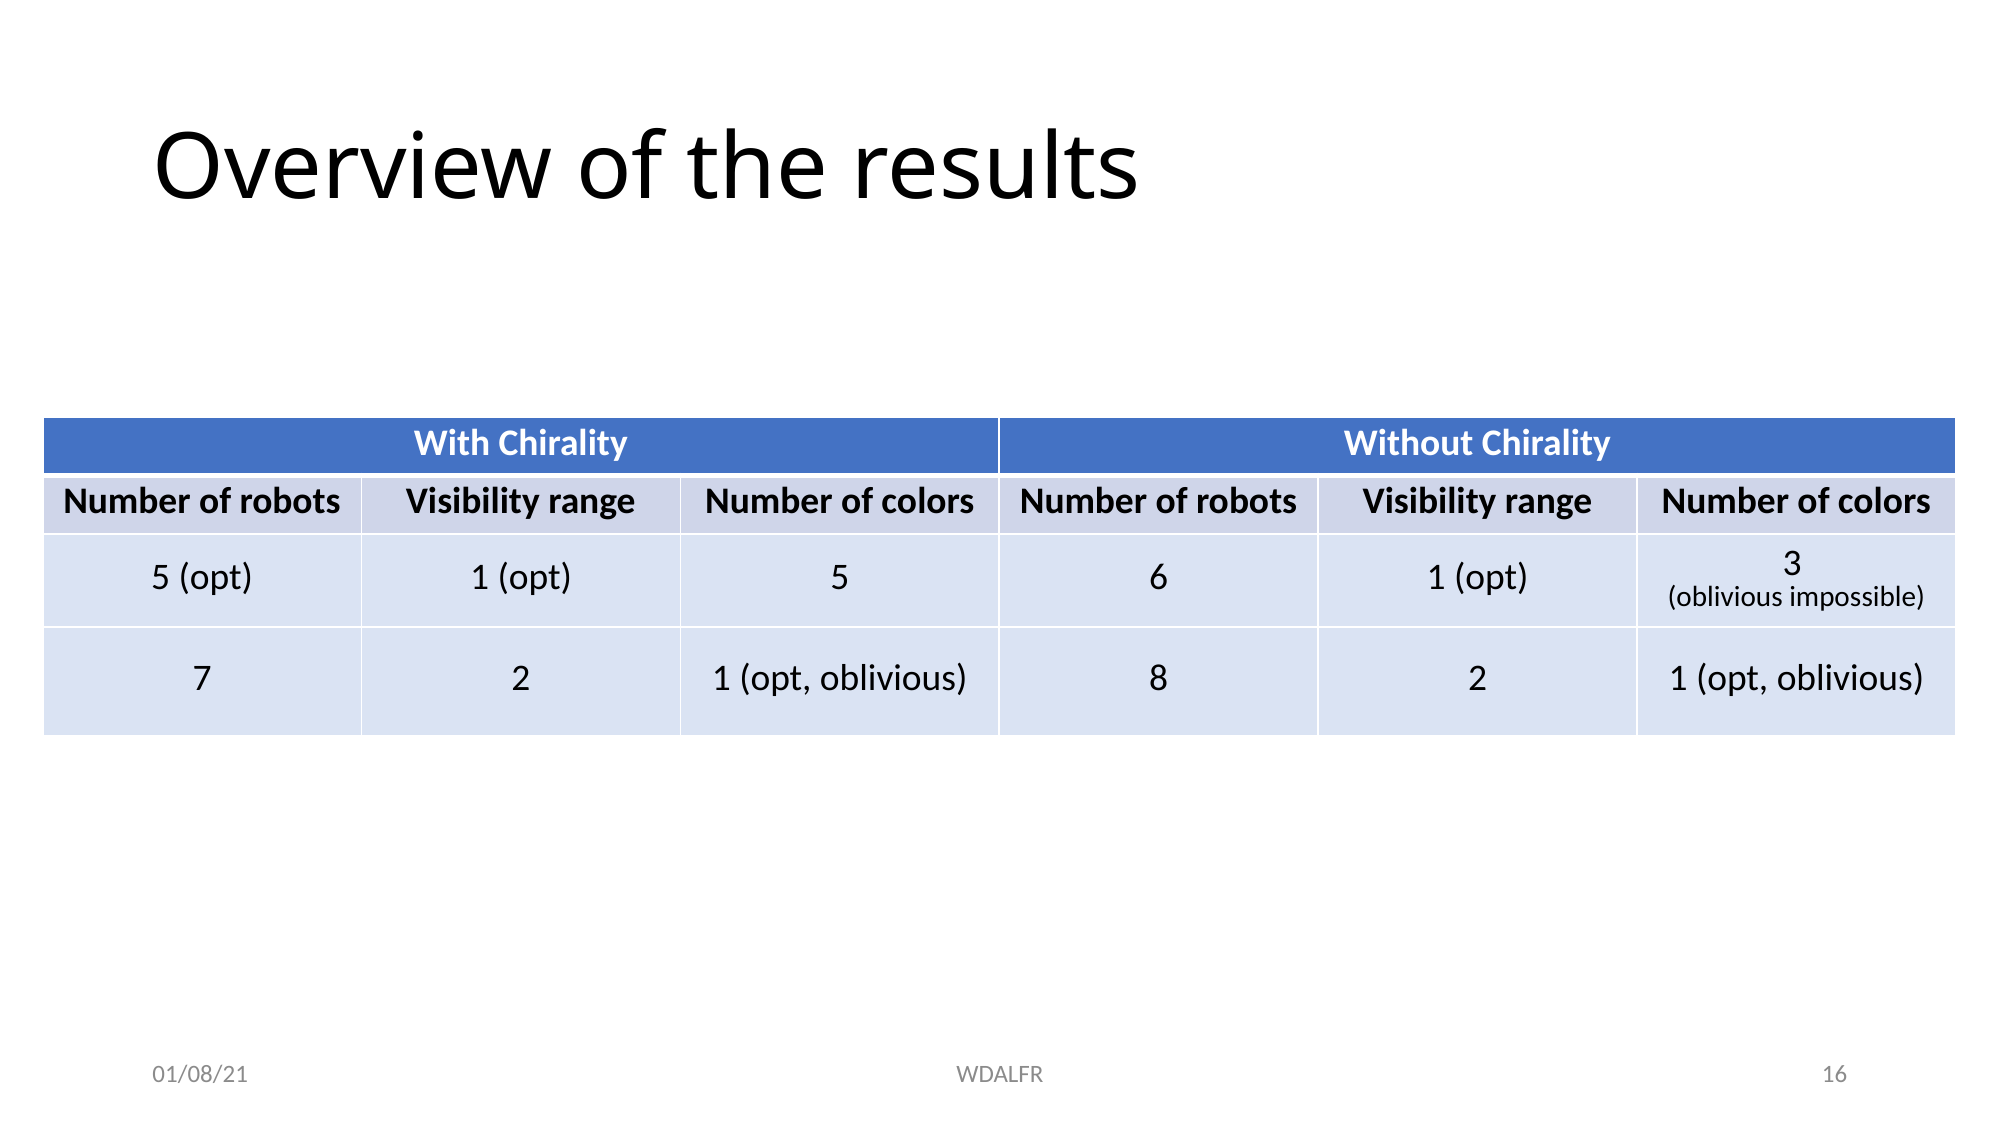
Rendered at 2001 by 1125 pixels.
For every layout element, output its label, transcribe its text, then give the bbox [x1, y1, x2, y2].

table_cell Number of robots [44, 478, 361, 533]
table_cell 1 (opt) [362, 535, 680, 626]
table_cell 3 (oblivious impossible) [1638, 535, 1955, 626]
table_cell 6 [1000, 535, 1317, 626]
table_cell 1 (opt, oblivious) [681, 628, 998, 735]
table_header Without Chirality [1000, 418, 1955, 473]
table_cell 2 [362, 628, 680, 735]
table_cell Visibility range [362, 478, 680, 533]
table_cell Number of colors [681, 478, 998, 533]
table_cell 1 (opt, oblivious) [1638, 628, 1955, 735]
table_cell 7 [44, 628, 361, 735]
table_cell Number of colors [1638, 478, 1955, 533]
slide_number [137, 1042, 588, 1103]
table_cell Visibility range [1319, 478, 1636, 533]
table_cell 5 (opt) [44, 535, 361, 626]
table_cell 8 [1000, 628, 1317, 735]
table_cell 5 [681, 535, 998, 626]
slide_number 16 [1412, 1042, 1863, 1103]
table_cell 1 (opt) [1319, 535, 1636, 626]
footer WDALFR [662, 1042, 1338, 1103]
table_cell Number of robots [1000, 478, 1317, 533]
table_header With Chirality [44, 418, 998, 473]
table_cell 2 [1319, 628, 1636, 735]
title Overview of the results [137, 59, 1863, 278]
